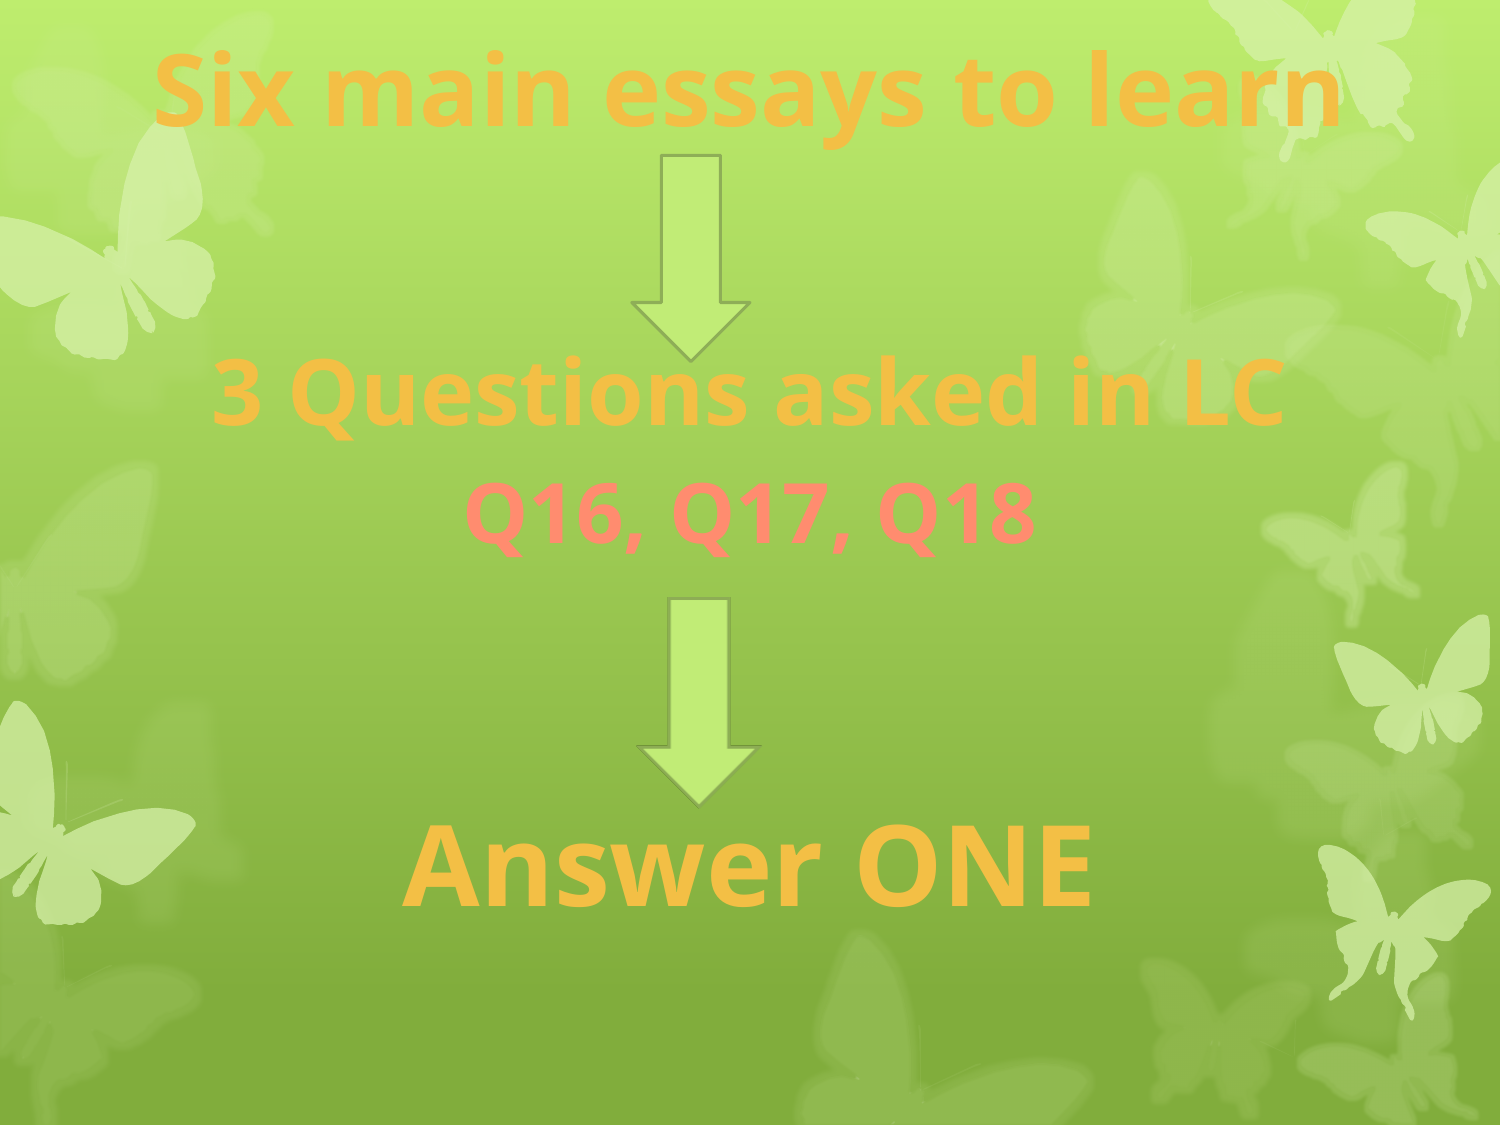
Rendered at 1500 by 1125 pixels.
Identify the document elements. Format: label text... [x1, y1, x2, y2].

text_box Answer ONE [387, 786, 1113, 937]
text_box 3 Questions asked in LC [195, 326, 1304, 452]
text_box Q16, Q17, Q18 [447, 452, 1053, 568]
text_box [630, 153, 752, 363]
text_box Six main essays to learn [137, 19, 1363, 155]
picture [635, 597, 764, 810]
